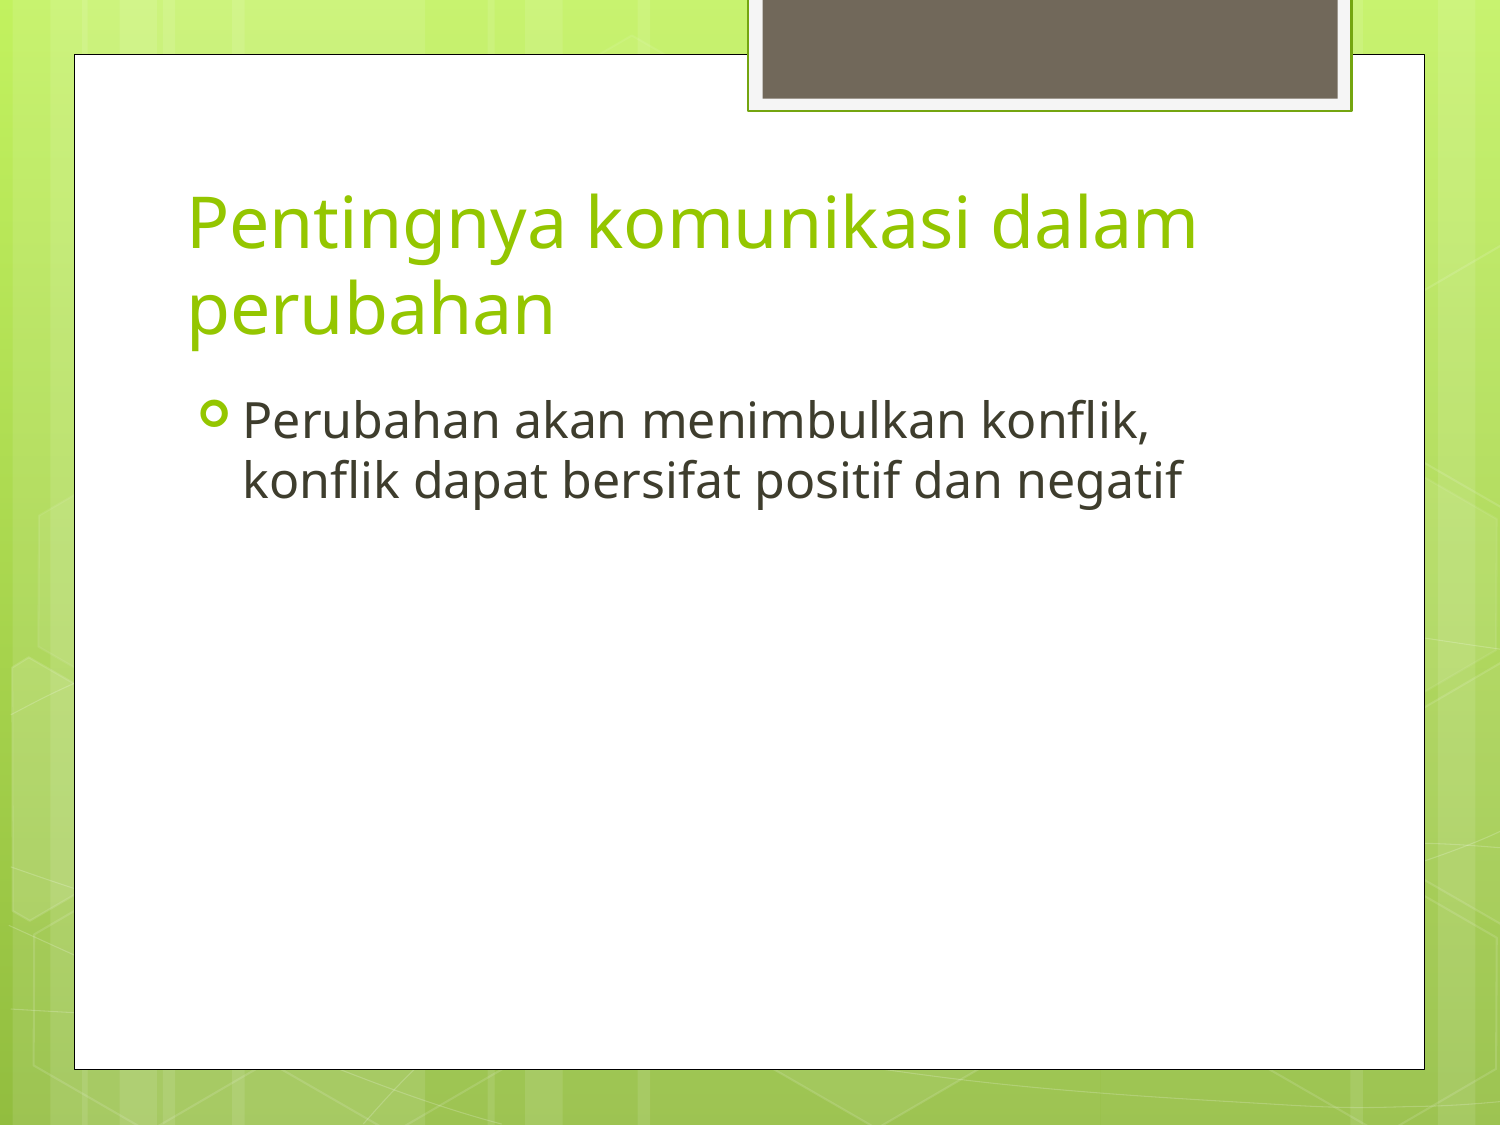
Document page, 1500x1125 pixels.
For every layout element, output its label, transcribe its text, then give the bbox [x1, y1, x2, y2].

title Pentingnya komunikasi dalam perubahan [171, 168, 1324, 357]
list Perubahan akan menimbulkan konflik, konflik dapat bersifat positif dan negatif [171, 381, 1283, 957]
